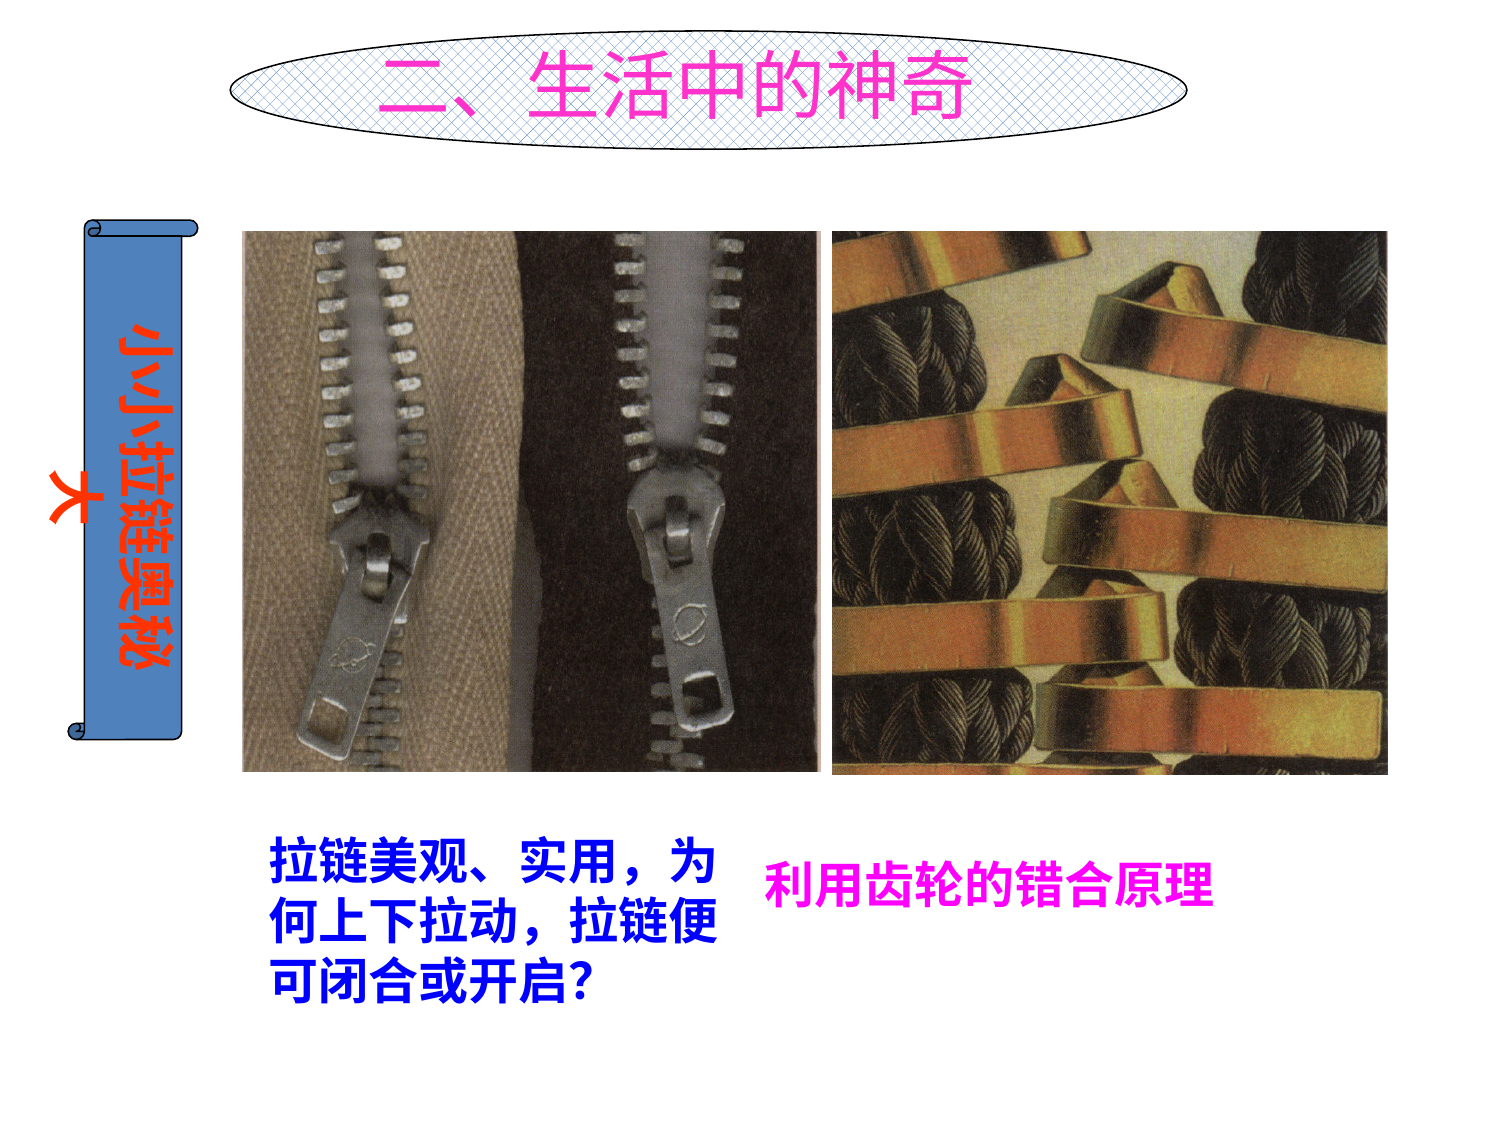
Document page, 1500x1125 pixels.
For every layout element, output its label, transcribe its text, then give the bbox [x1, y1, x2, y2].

picture [242, 231, 822, 772]
text_box 利用齿轮的错合原理 [749, 846, 1270, 921]
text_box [229, 30, 1188, 150]
picture [832, 231, 1388, 776]
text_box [67, 219, 199, 740]
text_box 拉链美观、实用，为何上下拉动，拉链便可闭合或开启？ [253, 822, 774, 1018]
